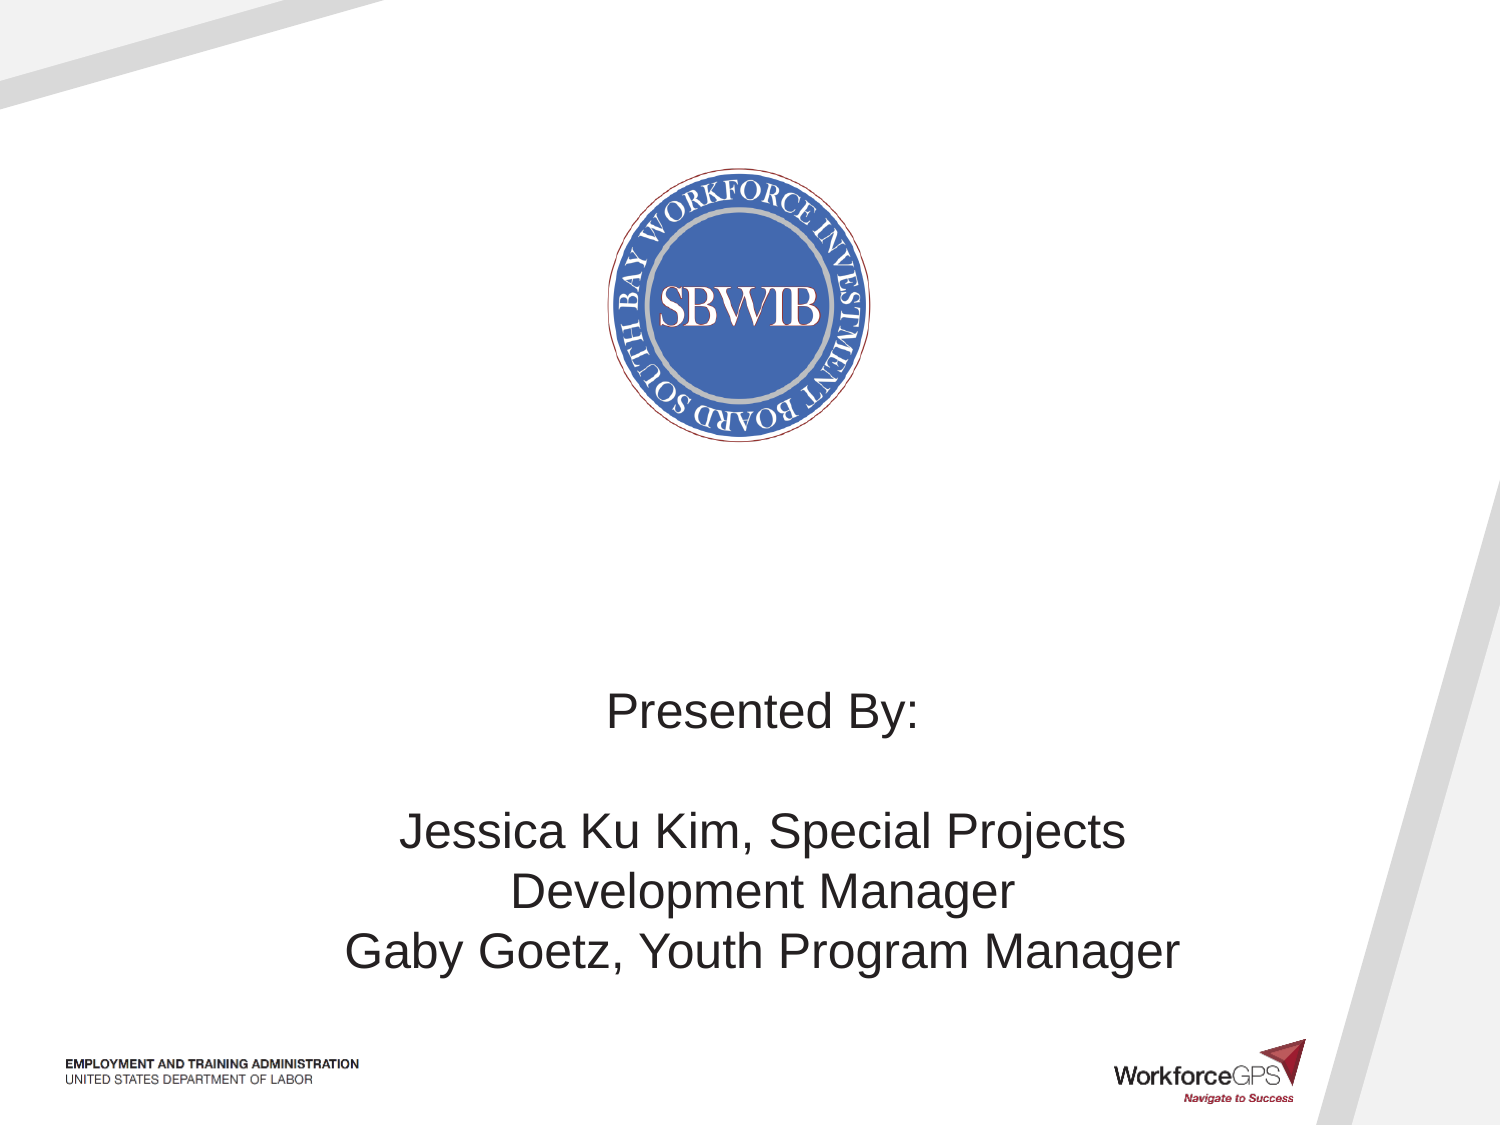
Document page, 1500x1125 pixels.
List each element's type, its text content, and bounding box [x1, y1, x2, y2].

text_box Presented By: Jessica Ku Kim, Special Projects Development Manager Gaby Goetz, Youth Program Manager [262, 670, 1264, 986]
picture [1112, 1038, 1308, 1105]
picture [59, 1053, 370, 1092]
picture [601, 162, 876, 448]
